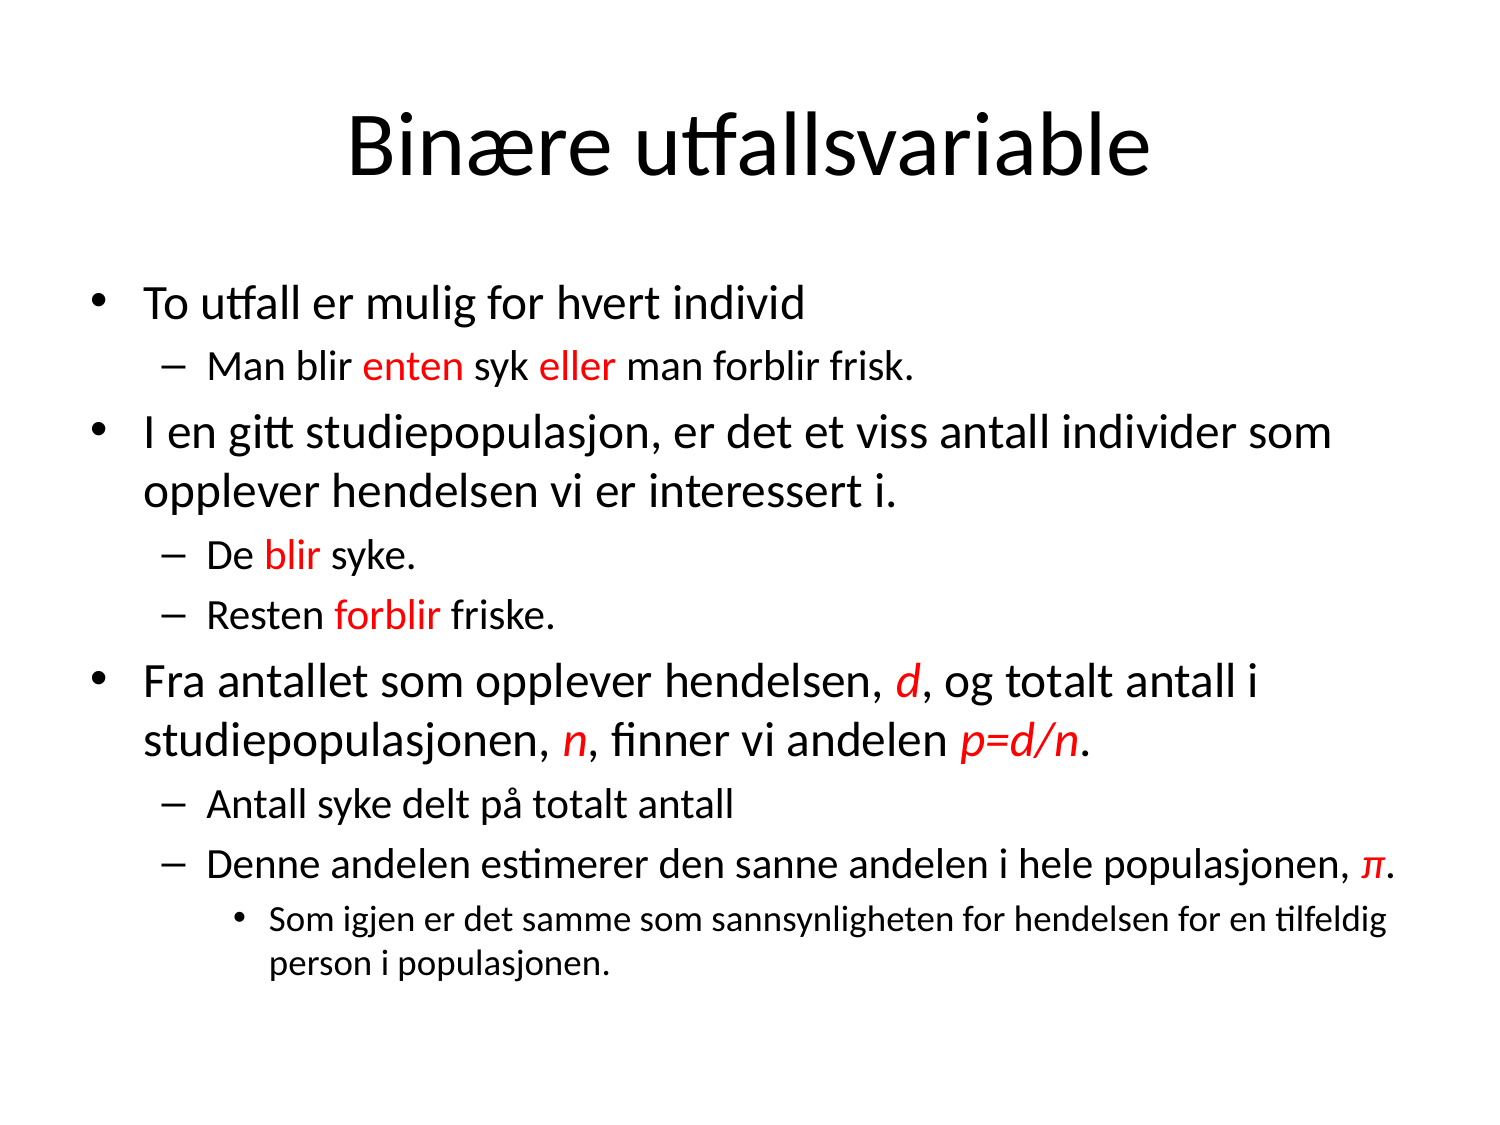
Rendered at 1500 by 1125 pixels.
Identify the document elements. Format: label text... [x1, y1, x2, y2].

list To utfall er mulig for hvert individ Man blir enten syk eller man forblir frisk. I en gitt studiepopulasjon, er det et viss antall individer som opplever hendelsen vi er interessert i. De blir syke. Resten forblir friske. Fra antallet som opplever hendelsen, d, og totalt antall i studiepopulasjonen, n, finner vi andelen p=d/n. Antall syke delt på totalt antall Denne andelen estimerer den sanne andelen i hele populasjonen, π. Som igjen er det samme som sannsynligheten for hendelsen for en tilfeldig person i populasjonen. [75, 262, 1425, 1005]
title Binære utfallsvariable [75, 45, 1425, 233]
